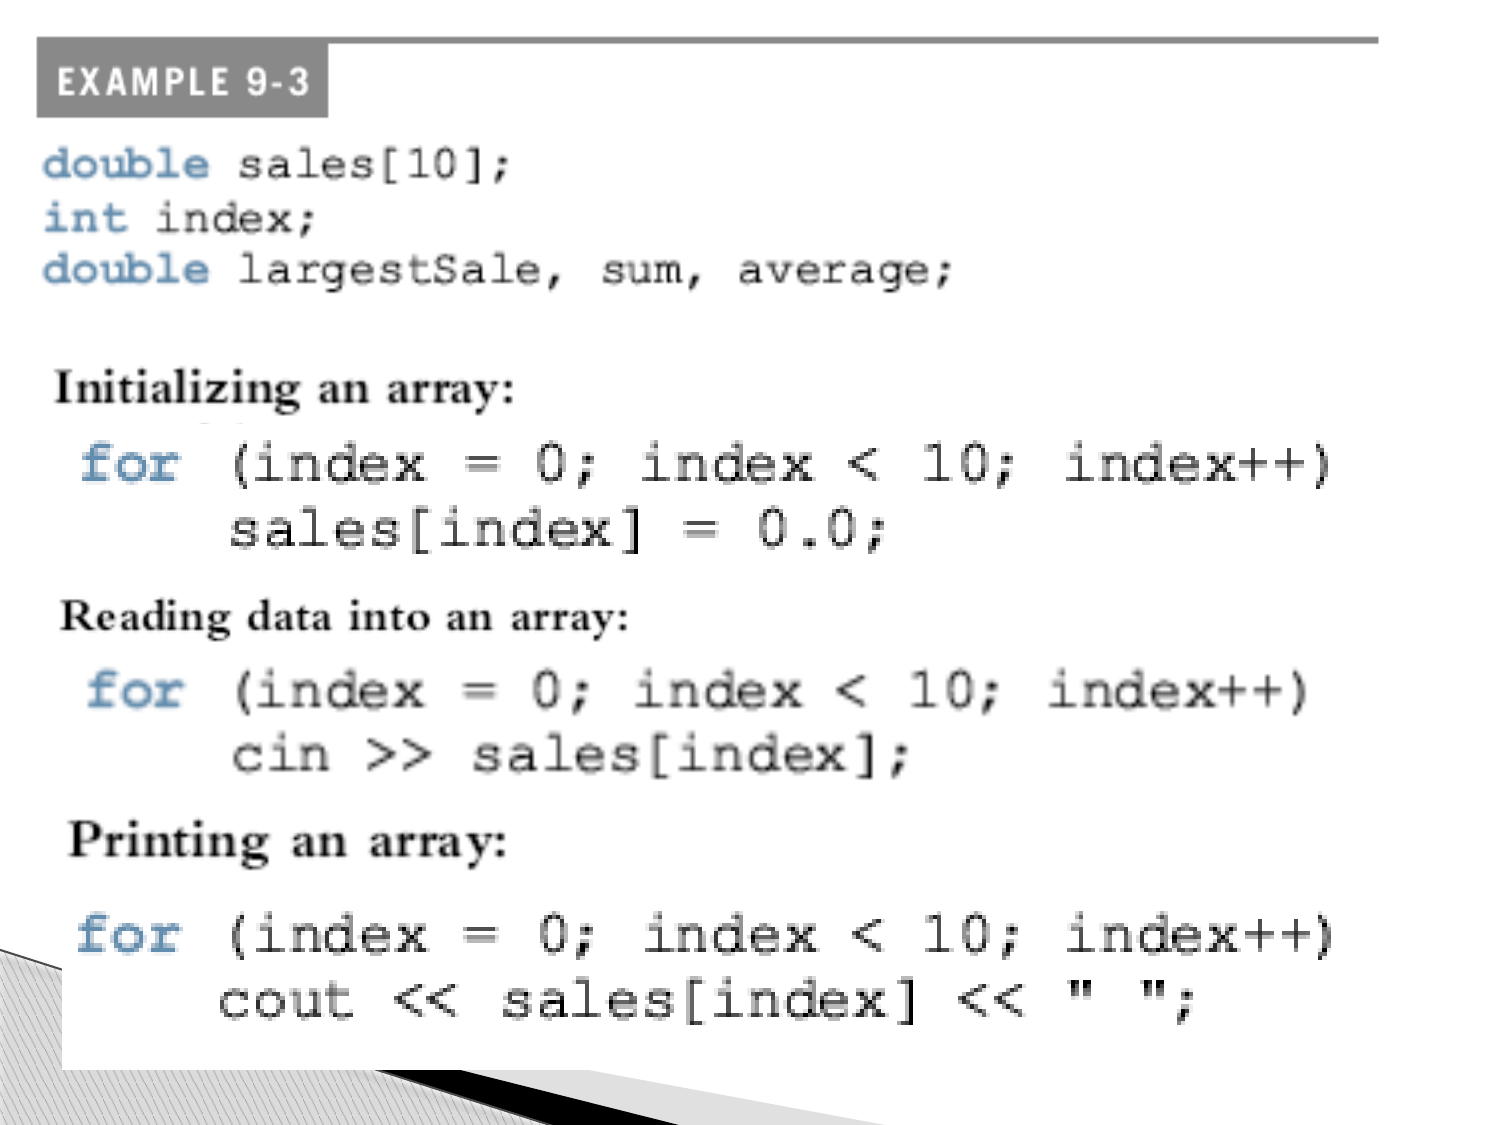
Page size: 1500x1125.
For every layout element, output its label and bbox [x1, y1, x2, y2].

picture [62, 812, 526, 878]
picture [24, 24, 1388, 126]
picture [37, 137, 1388, 323]
picture [37, 349, 1426, 583]
picture [49, 587, 1338, 800]
picture [62, 887, 1401, 1070]
